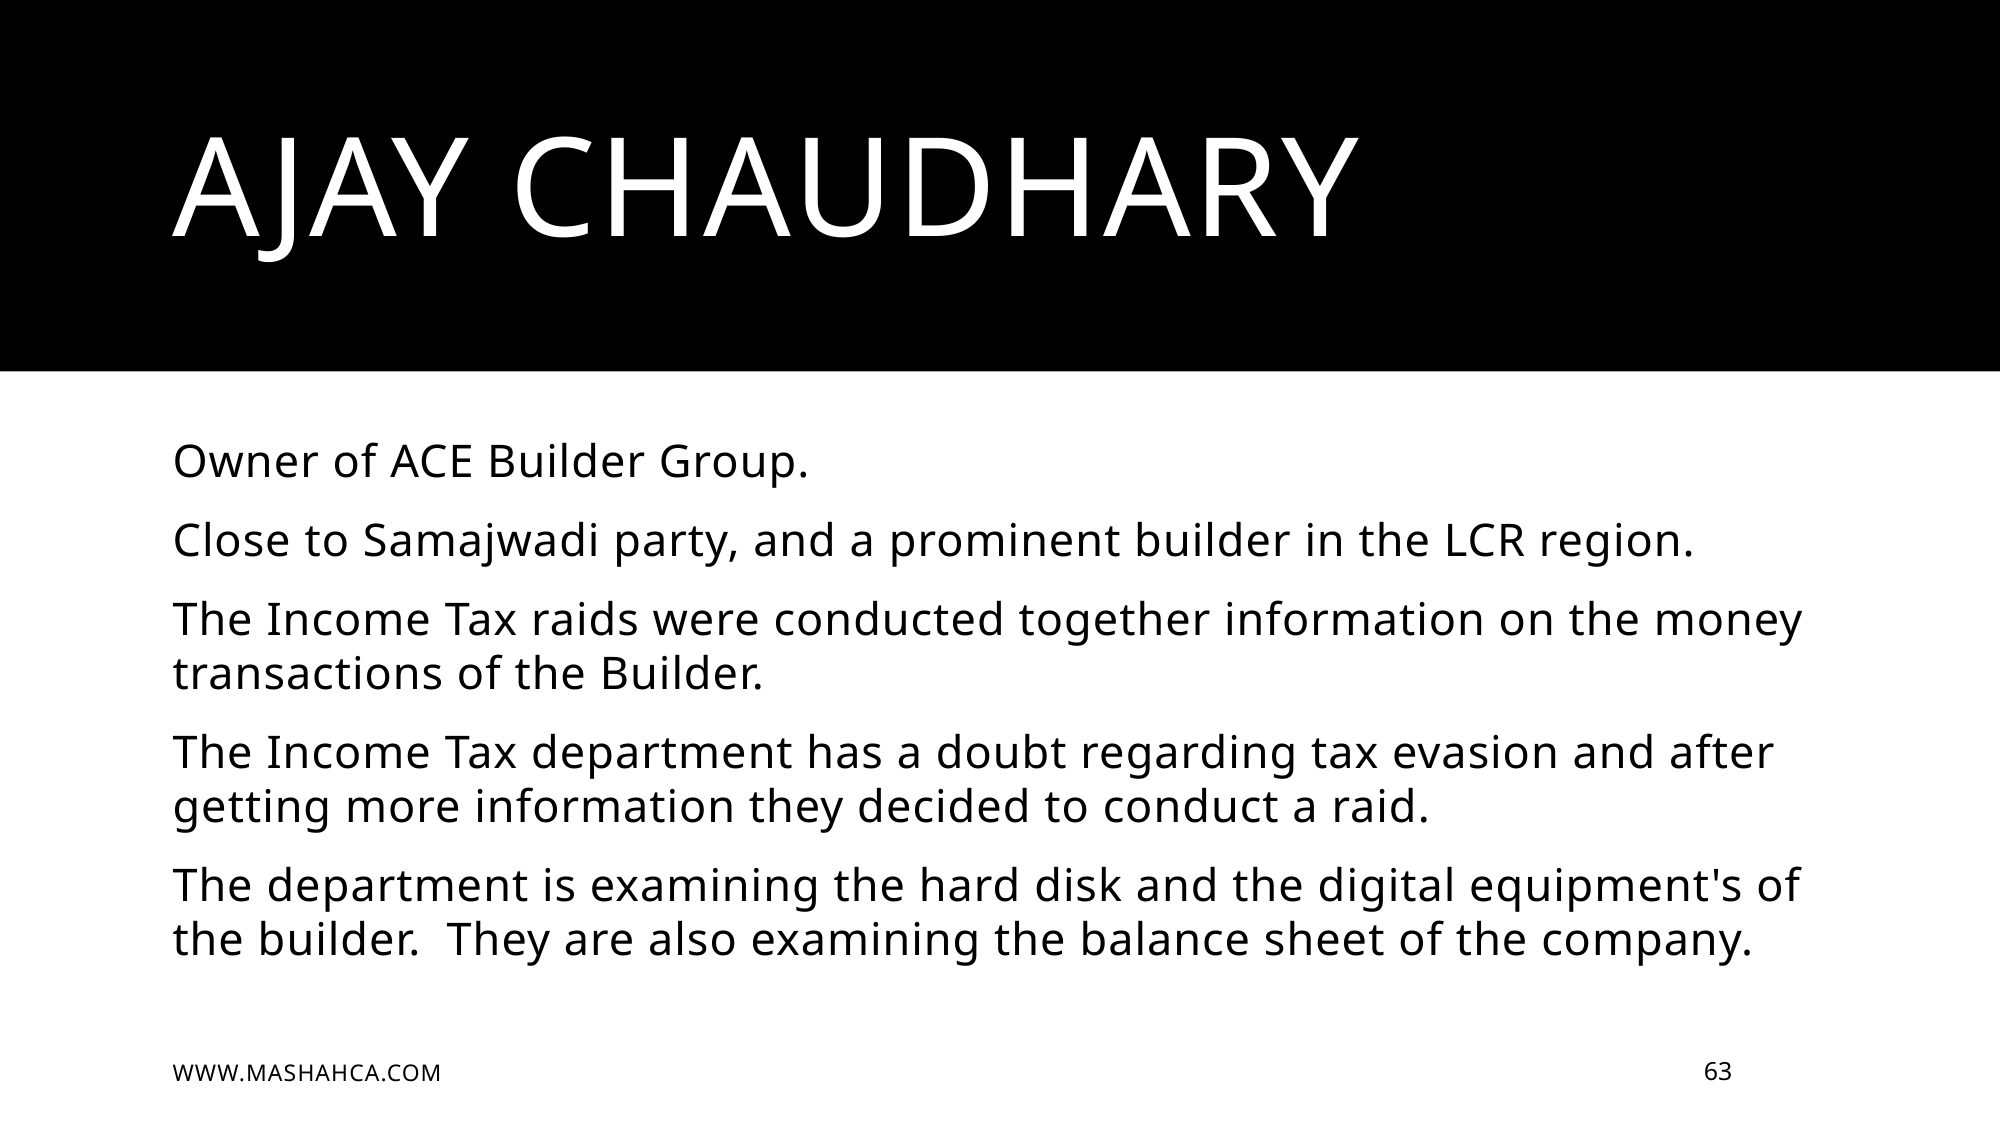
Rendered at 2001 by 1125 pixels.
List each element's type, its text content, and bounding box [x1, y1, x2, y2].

title Ajay Chaudhary [157, 52, 1842, 332]
footer www.mashahca.com [157, 1042, 1061, 1103]
list Owner of ACE Builder Group. Close to Samajwadi party, and a prominent builder in the LCR region. The Income Tax raids were conducted together information on the money transactions of the Builder. The Income Tax department has a doubt regarding tax evasion and after getting more information they decided to conduct a raid. The department is examining the hard disk and the digital equipment's of the builder. They are also examining the balance sheet of the company. [157, 424, 1842, 1014]
slide_number 63 [1688, 1042, 1842, 1103]
